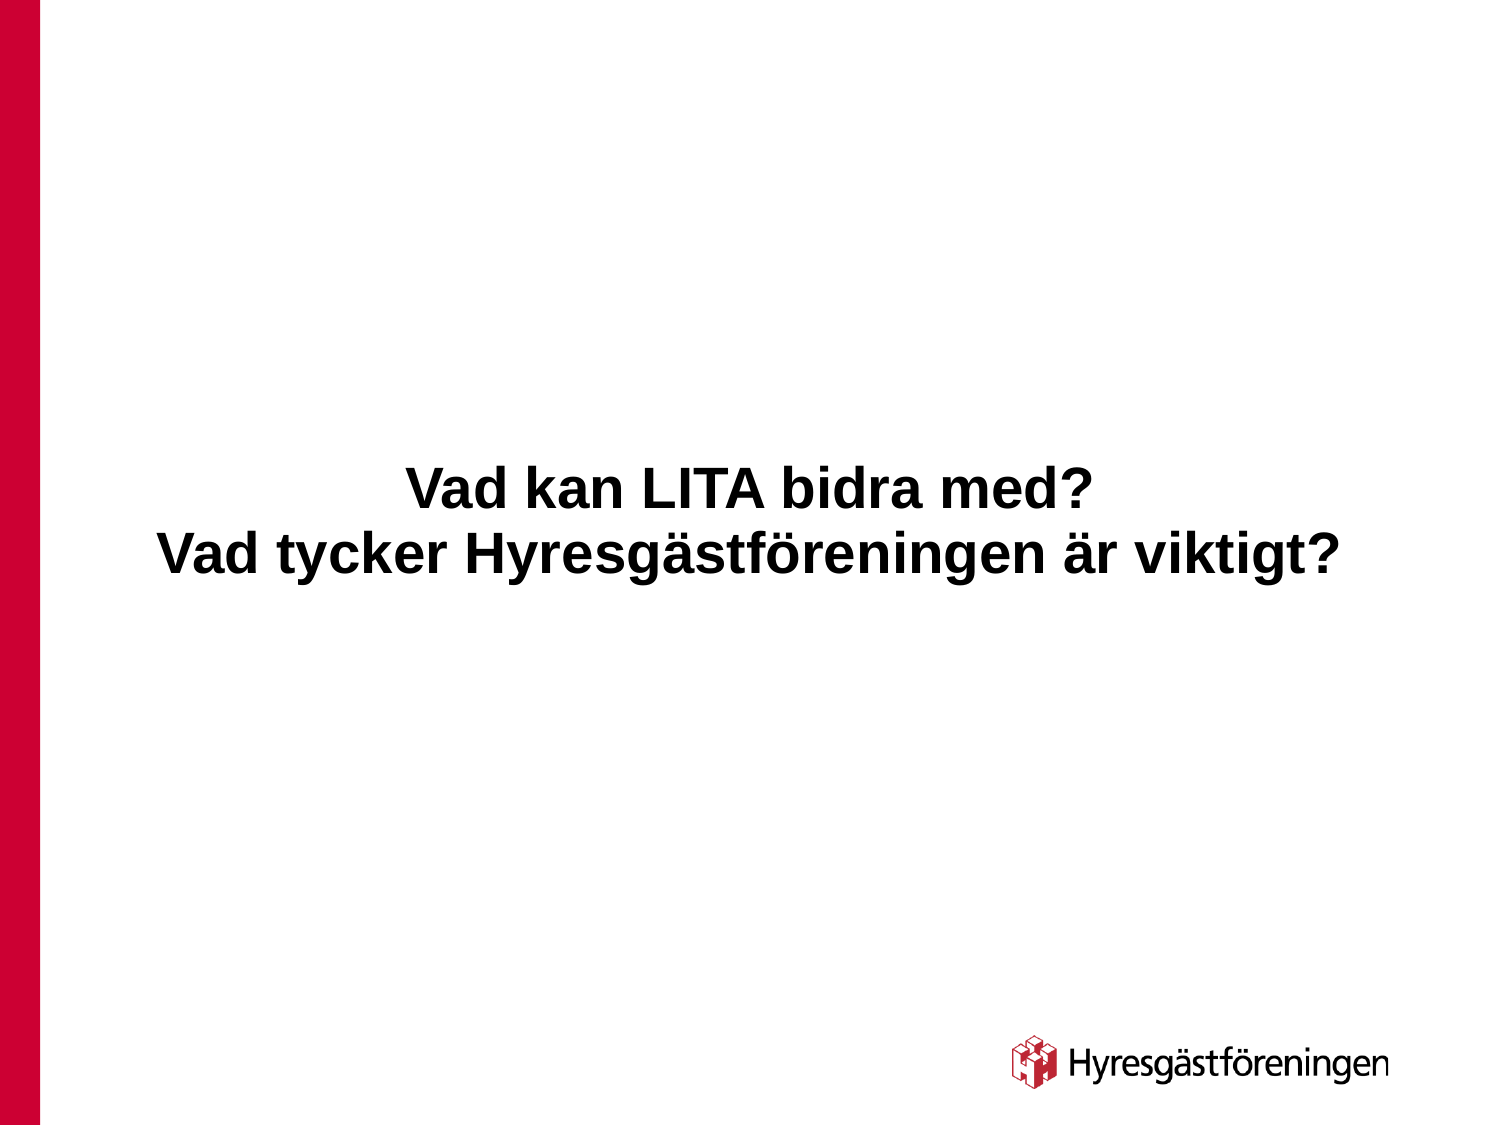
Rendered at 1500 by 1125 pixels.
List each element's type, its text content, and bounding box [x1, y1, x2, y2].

title Vad kan LITA bidra med? Vad tycker Hyresgästföreningen är viktigt? [120, 349, 1380, 693]
picture [1012, 1035, 1389, 1089]
